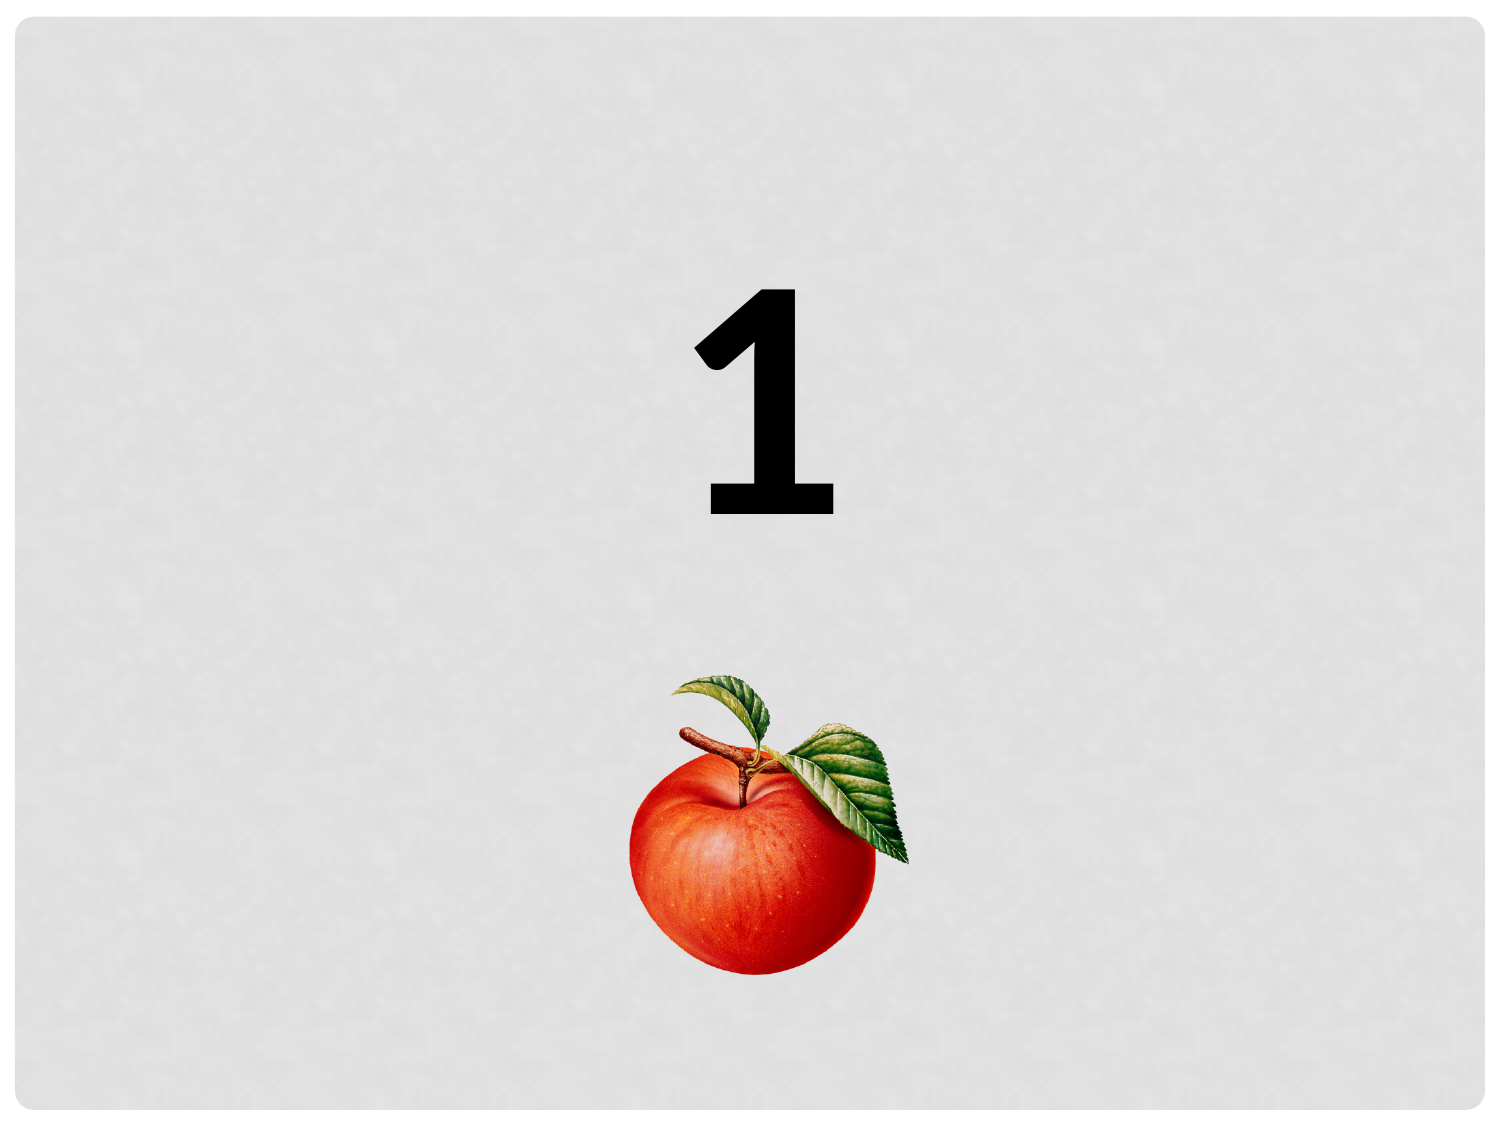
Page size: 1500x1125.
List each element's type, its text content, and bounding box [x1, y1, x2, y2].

picture [625, 667, 910, 975]
text_box 1 [656, 160, 862, 591]
